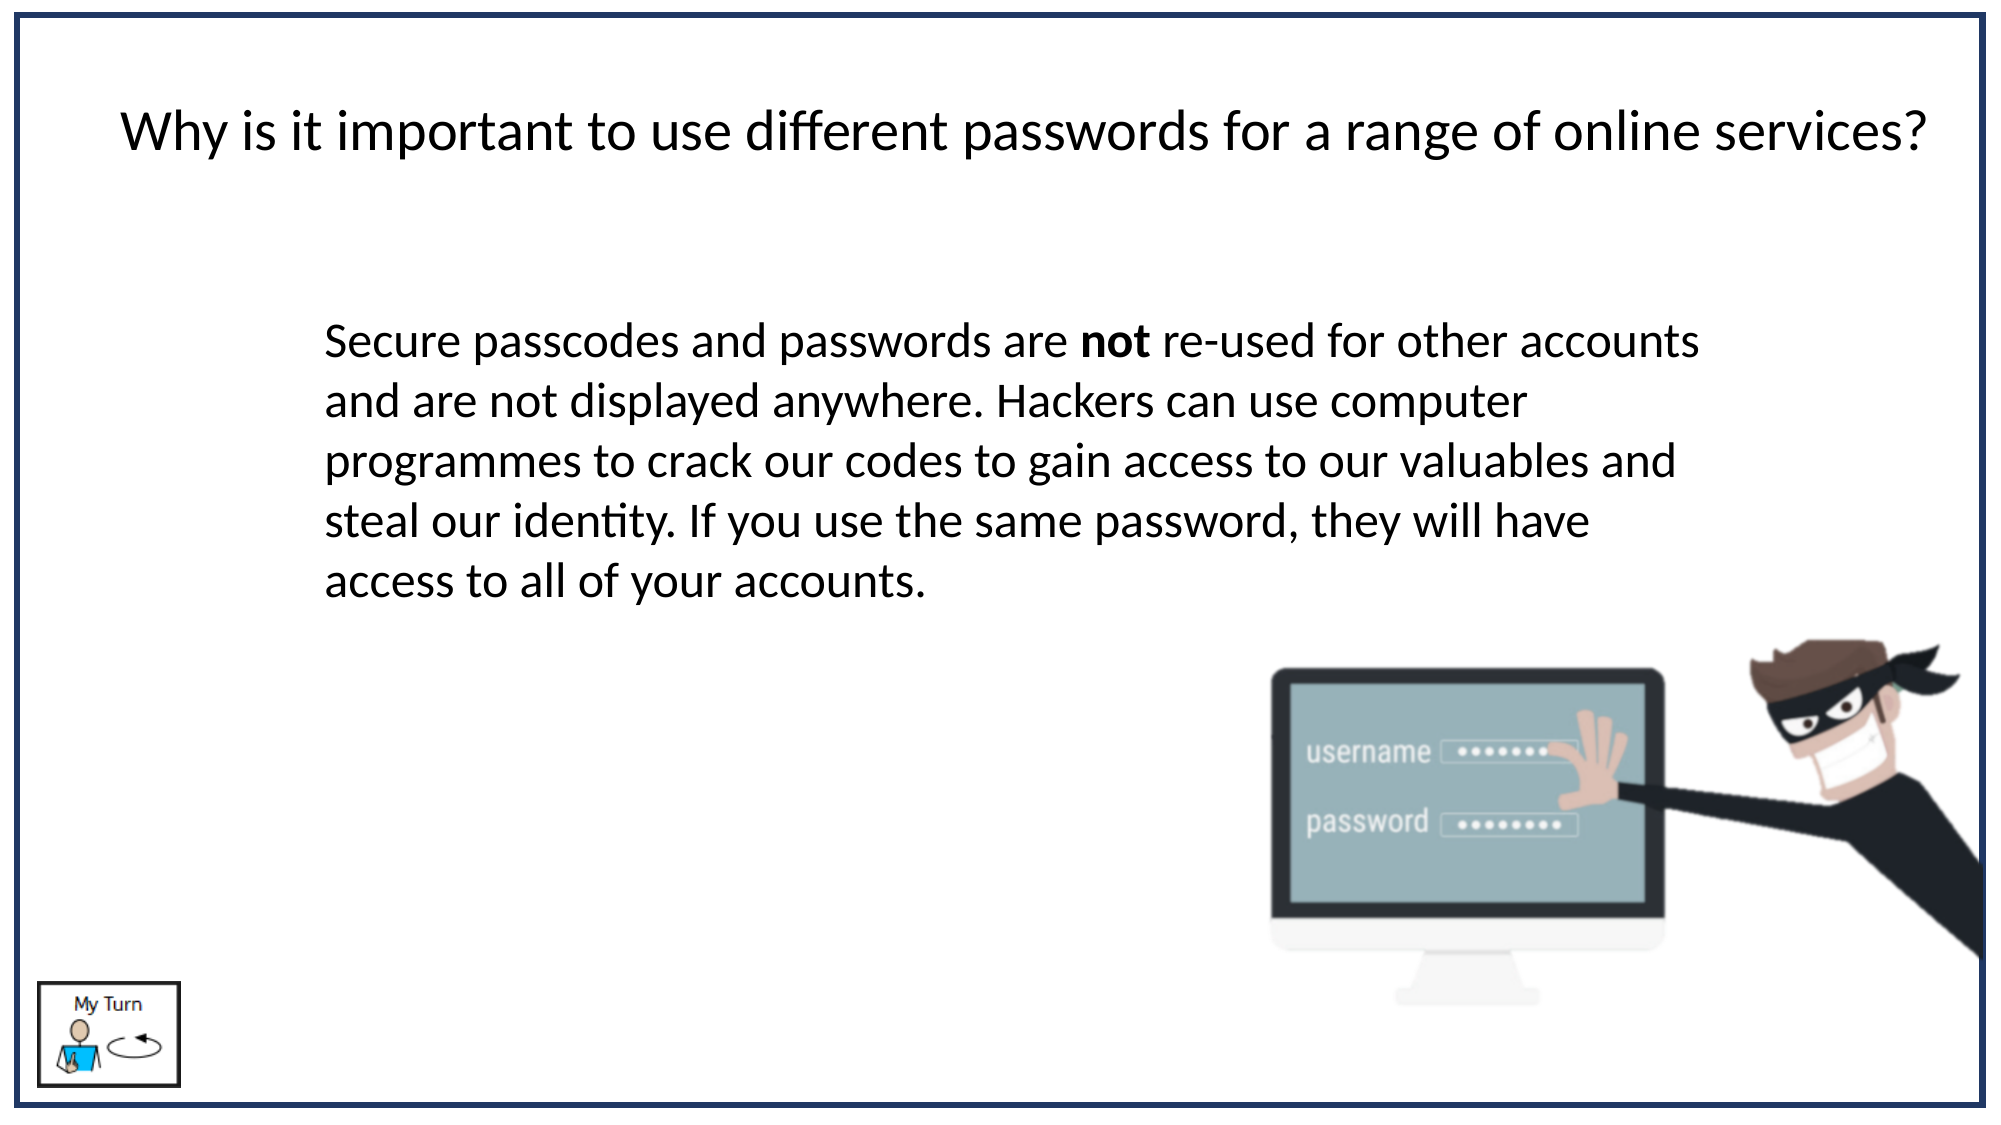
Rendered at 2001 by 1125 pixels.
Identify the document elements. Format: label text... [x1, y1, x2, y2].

picture [1211, 592, 1983, 1106]
text_box Secure passcodes and passwords are not re-used for other accounts and are not displayed anywhere. Hackers can use computer programmes to crack our codes to gain access to our valuables and steal our identity. If you use the same password, they will have access to all of your accounts. [309, 300, 1743, 675]
text_box Why is it important to use different passwords for a range of online services? [106, 84, 1946, 170]
text_box [16, 14, 1983, 1106]
picture [37, 981, 181, 1088]
